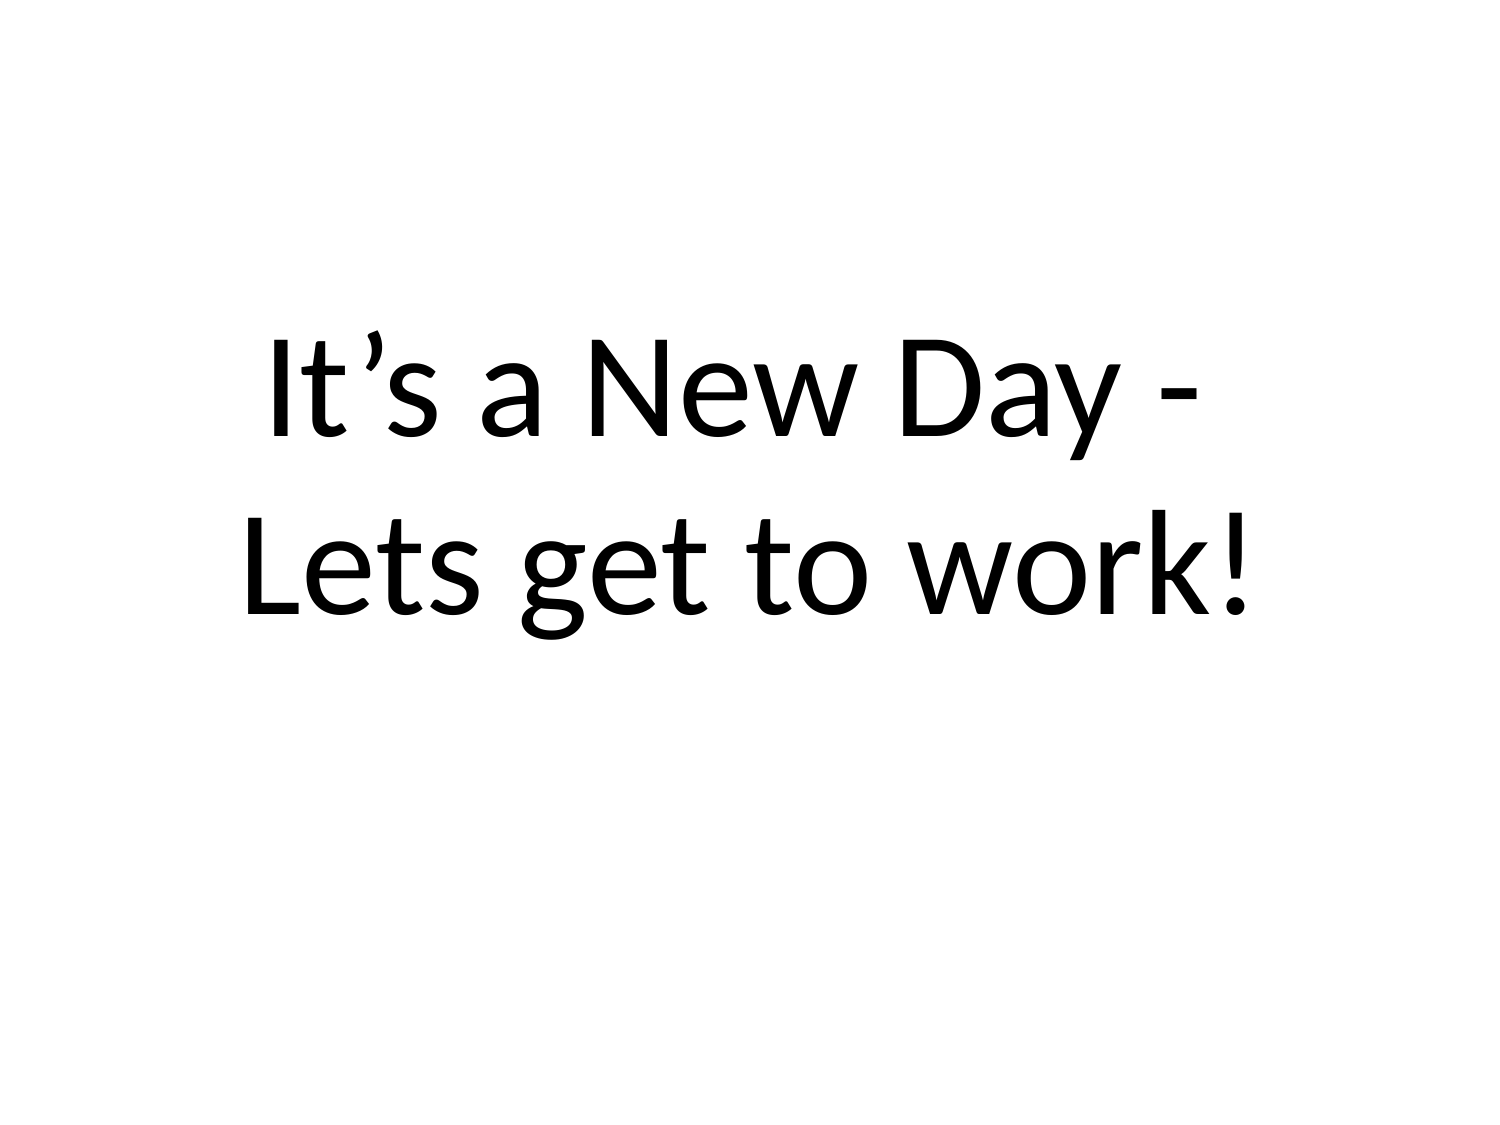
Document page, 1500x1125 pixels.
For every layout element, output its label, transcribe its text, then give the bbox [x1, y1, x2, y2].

list It’s a New Day - Lets get to work! [103, 299, 1397, 1014]
